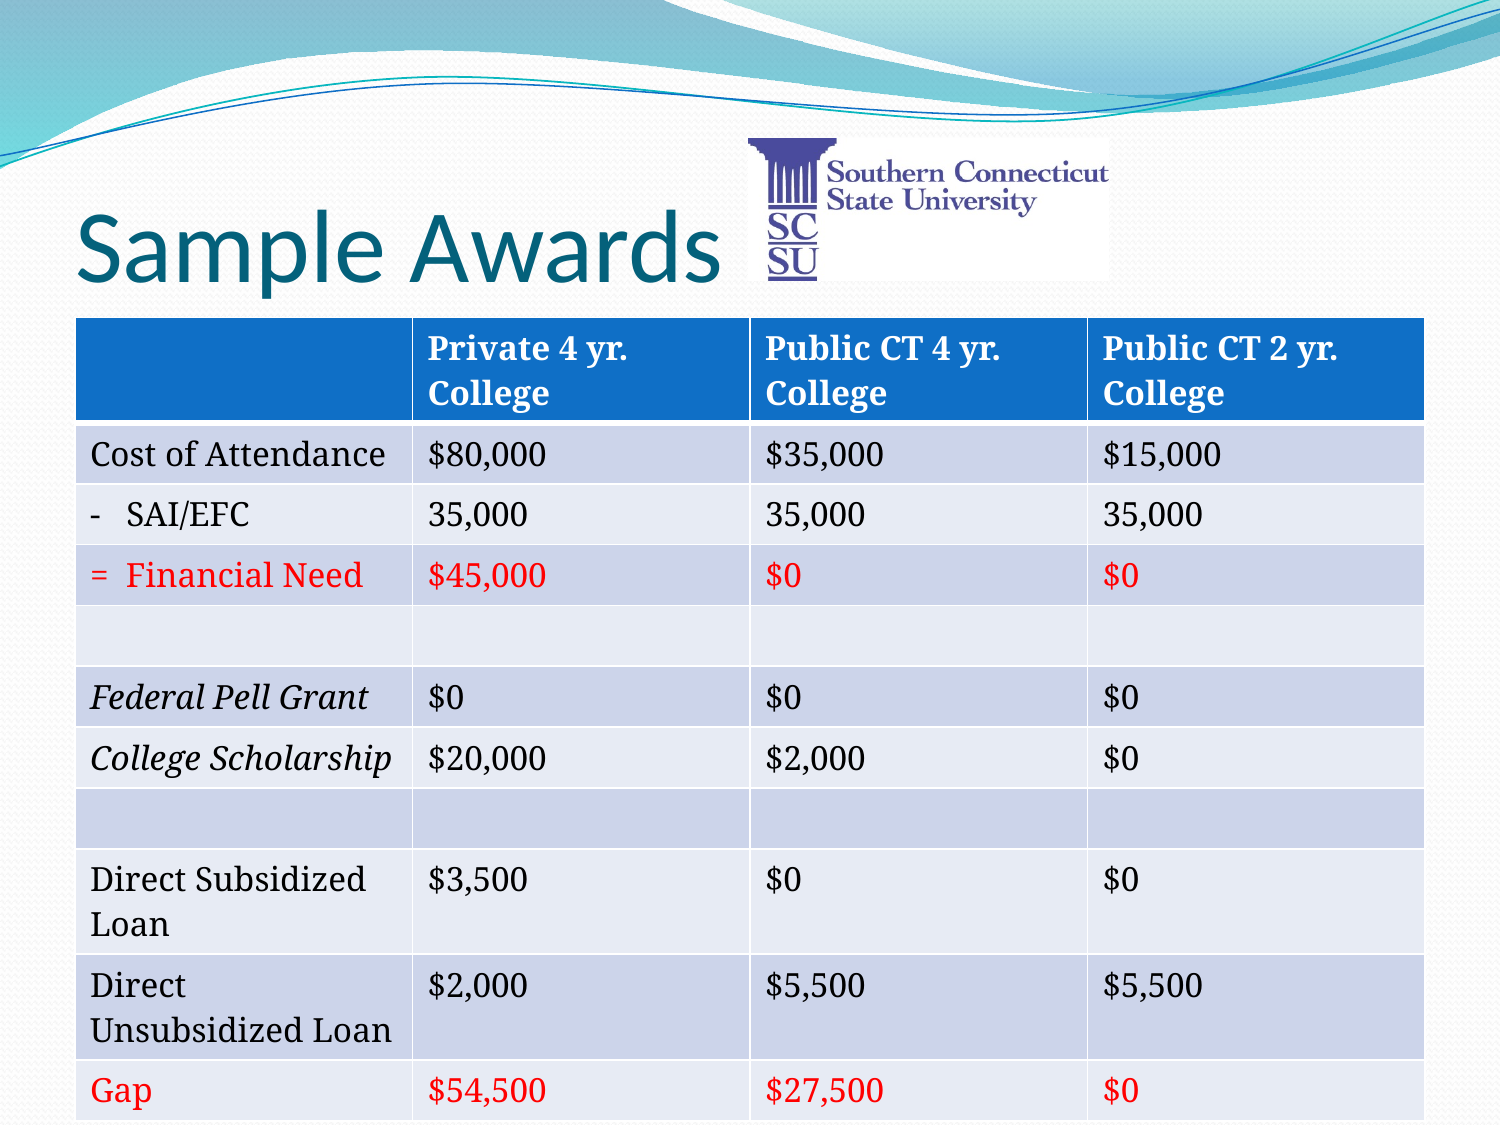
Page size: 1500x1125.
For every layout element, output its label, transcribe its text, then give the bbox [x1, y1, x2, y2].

table_cell [1088, 606, 1424, 665]
table_cell $2,000 [751, 728, 1087, 787]
table_cell = Financial Need [76, 545, 412, 605]
table_cell $20,000 [413, 728, 749, 787]
table_cell 35,000 [1088, 485, 1424, 544]
table_cell $2,000 [413, 955, 749, 1059]
table_header Public CT 2 yr. College [1088, 318, 1424, 420]
table_cell Gap [76, 1061, 412, 1120]
table_cell - SAI/EFC [76, 485, 412, 544]
table_cell $45,000 [413, 545, 749, 605]
table_cell $54,500 [413, 1061, 749, 1120]
table_cell [751, 789, 1087, 848]
table_cell 35,000 [413, 485, 749, 544]
picture [748, 137, 1110, 281]
table_cell $0 [1088, 728, 1424, 787]
table_cell [751, 606, 1087, 665]
table_cell $15,000 [1088, 426, 1424, 483]
table_cell $0 [1088, 850, 1424, 953]
table_header Private 4 yr. College [413, 318, 749, 420]
table_cell Direct Subsidized Loan [76, 850, 412, 953]
table_cell $5,500 [1088, 955, 1424, 1059]
table_cell $0 [1088, 1061, 1424, 1120]
table_cell [76, 606, 412, 665]
table_cell Federal Pell Grant [76, 667, 412, 726]
table_cell $3,500 [413, 850, 749, 953]
table_cell [413, 606, 749, 665]
table_cell 35,000 [751, 485, 1087, 544]
table_header Public CT 4 yr. College [751, 318, 1087, 420]
table_header [76, 318, 412, 420]
table_cell $35,000 [751, 426, 1087, 483]
table_cell $5,500 [751, 955, 1087, 1059]
table_cell Cost of Attendance [76, 426, 412, 483]
table_cell $0 [751, 545, 1087, 605]
table_cell $27,500 [751, 1061, 1087, 1120]
table_cell College Scholarship [76, 728, 412, 787]
title Sample Awards [75, 115, 1425, 303]
table_cell Direct Unsubsidized Loan [76, 955, 412, 1059]
table_cell $0 [1088, 545, 1424, 605]
table_cell [1088, 789, 1424, 848]
table_cell $0 [751, 667, 1087, 726]
table_cell [413, 789, 749, 848]
table_cell $0 [751, 850, 1087, 953]
table_cell $0 [413, 667, 749, 726]
table_cell $80,000 [413, 426, 749, 483]
table_cell [76, 789, 412, 848]
table_cell $0 [1088, 667, 1424, 726]
